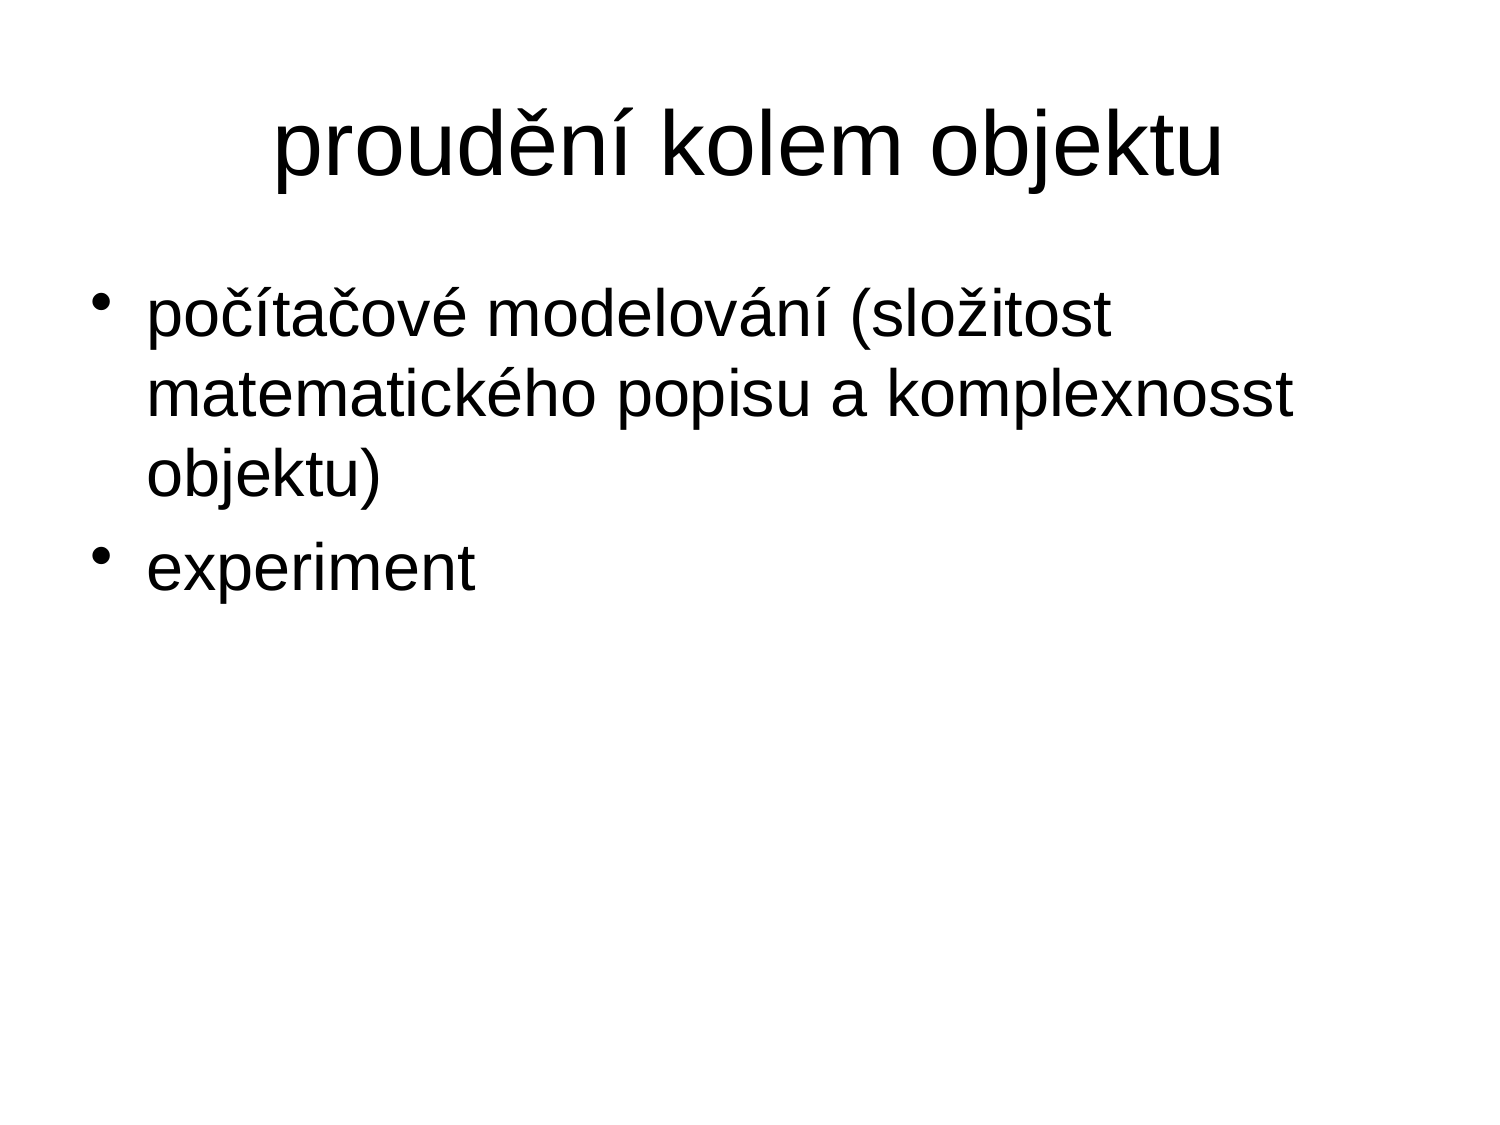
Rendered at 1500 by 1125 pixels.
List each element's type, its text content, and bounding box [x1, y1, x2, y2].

title proudění kolem objektu [75, 45, 1425, 233]
list počítačové modelování (složitost matematického popisu a komplexnosst objektu) experiment [75, 262, 1425, 1005]
